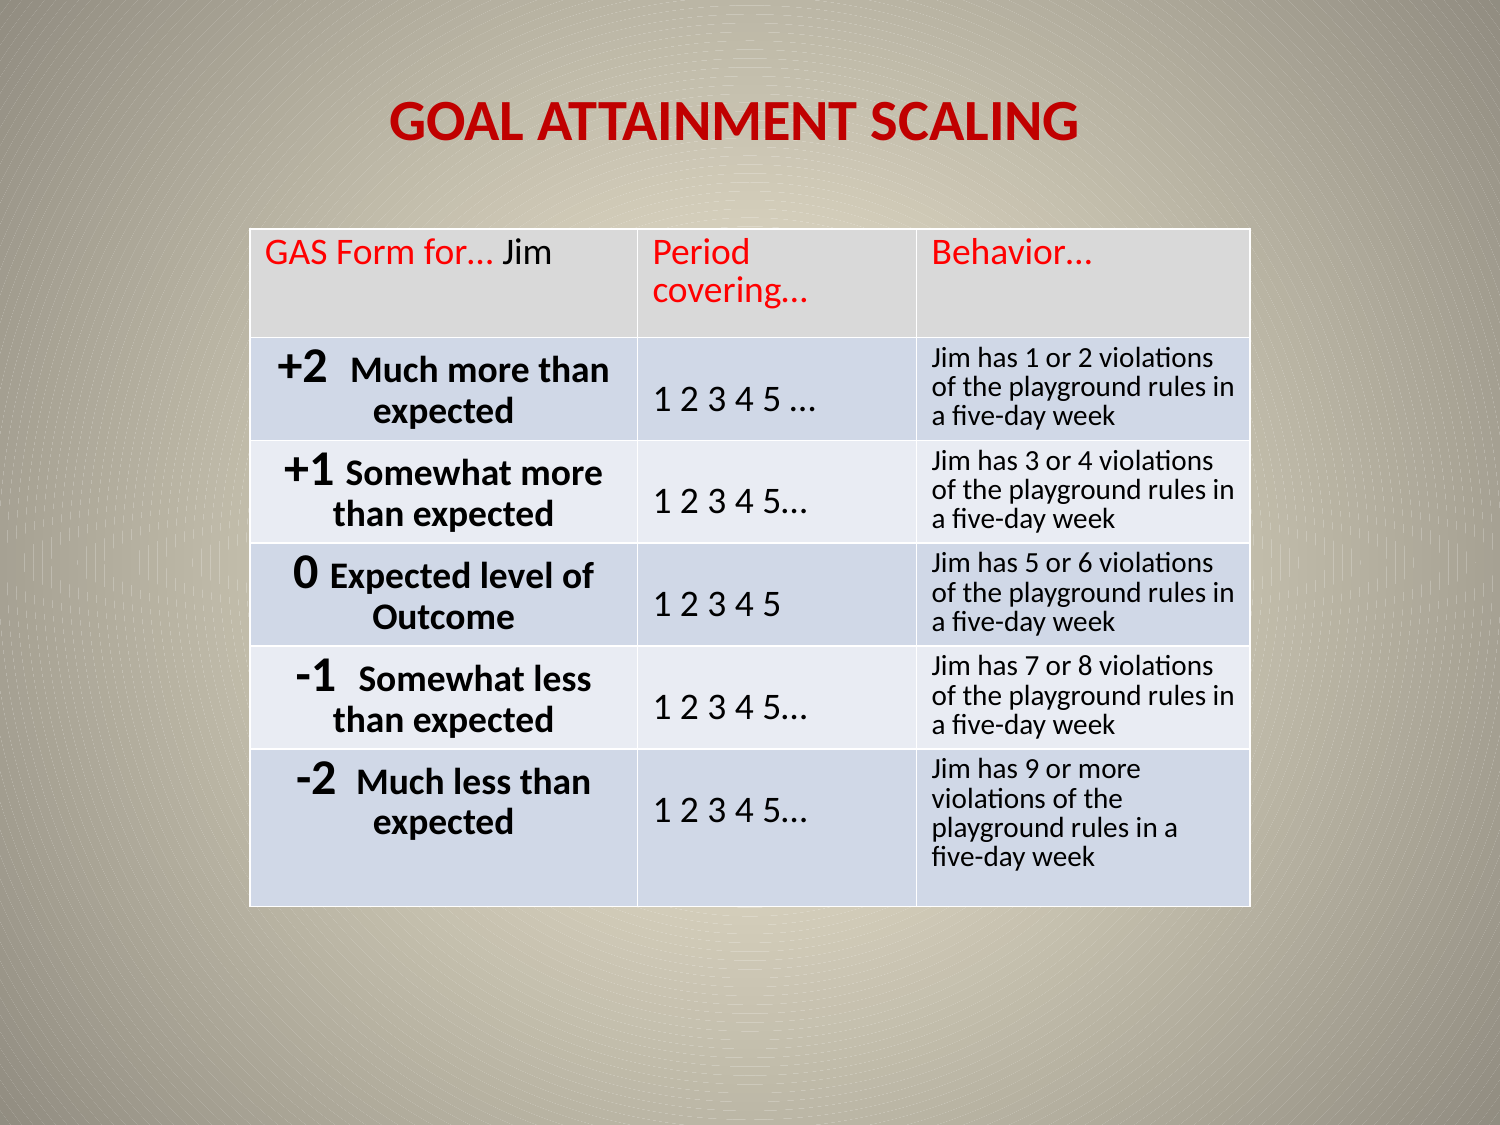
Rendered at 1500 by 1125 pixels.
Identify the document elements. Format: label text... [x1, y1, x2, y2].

table_cell Jim has 9 or more violations of the playground rules in a five-day week [917, 750, 1249, 906]
table_cell 1 2 3 4 5… [638, 647, 916, 748]
table_cell Jim has 3 or 4 violations of the playground rules in a five-day week [917, 441, 1249, 542]
table_cell Jim has 7 or 8 violations of the playground rules in a five-day week [917, 647, 1249, 748]
table_cell Jim has 1 or 2 violations of the playground rules in a five-day week [917, 338, 1249, 440]
text_box Goal Attainment Scaling [349, 75, 1120, 160]
table_cell 1 2 3 4 5 … [638, 338, 916, 440]
table_cell Jim has 5 or 6 violations of the playground rules in a five-day week [917, 544, 1249, 645]
table_cell -2 Much less than expected [251, 750, 637, 906]
table_cell 1 2 3 4 5… [638, 750, 916, 906]
table_cell -1 Somewhat less than expected [251, 647, 637, 748]
table_cell 1 2 3 4 5 [638, 544, 916, 645]
table_cell +1 Somewhat more than expected [251, 441, 637, 542]
table_cell +2 Much more than expected [251, 338, 637, 440]
table_cell 0 Expected level of Outcome [251, 544, 637, 645]
table_header Behavior… [917, 230, 1249, 337]
table_header Period covering… [638, 230, 916, 337]
table_cell 1 2 3 4 5… [638, 441, 916, 542]
table_header GAS Form for… Jim [251, 230, 637, 337]
